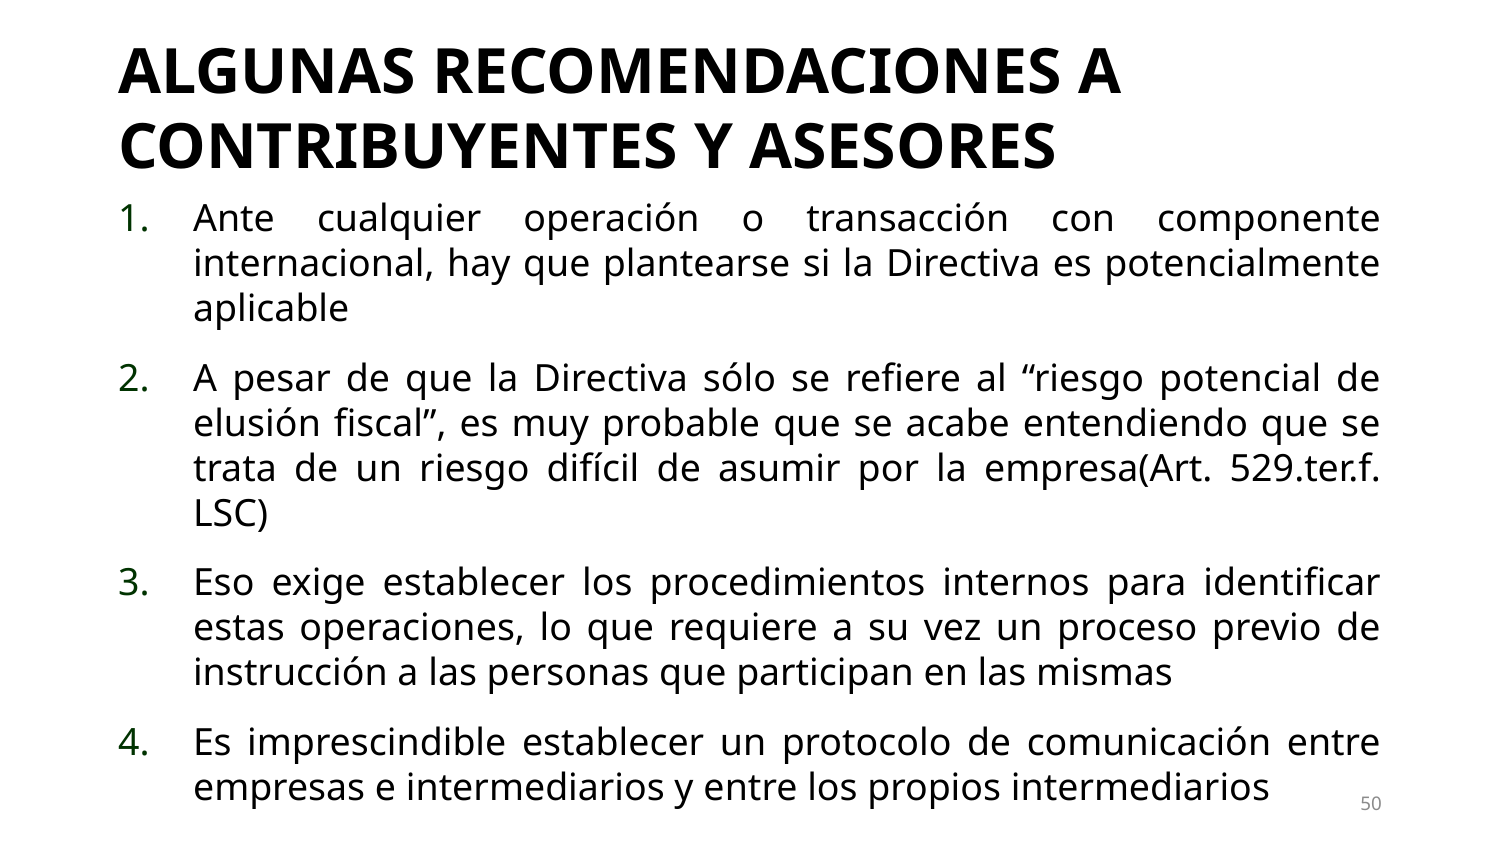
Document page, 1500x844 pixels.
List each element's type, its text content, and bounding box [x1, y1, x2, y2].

slide_number 50 [1059, 782, 1397, 827]
title ALGUNAS RECOMENDACIONES A CONTRIBUYENTES Y ASESORES [103, 44, 1477, 168]
list Ante cualquier operación o transacción con componente internacional, hay que plantearse si la Directiva es potencialmente aplicable A pesar de que la Directiva sólo se refiere al “riesgo potencial de elusión fiscal”, es muy probable que se acabe entendiendo que se trata de un riesgo difícil de asumir por la empresa(Art. 529.ter.f. LSC) Eso exige establecer los procedimientos internos para identificar estas operaciones, lo que requiere a su vez un proceso previo de instrucción a las personas que participan en las mismas Es imprescindible establecer un protocolo de comunicación entre empresas e intermediarios y entre los propios intermediarios [103, 185, 1397, 827]
